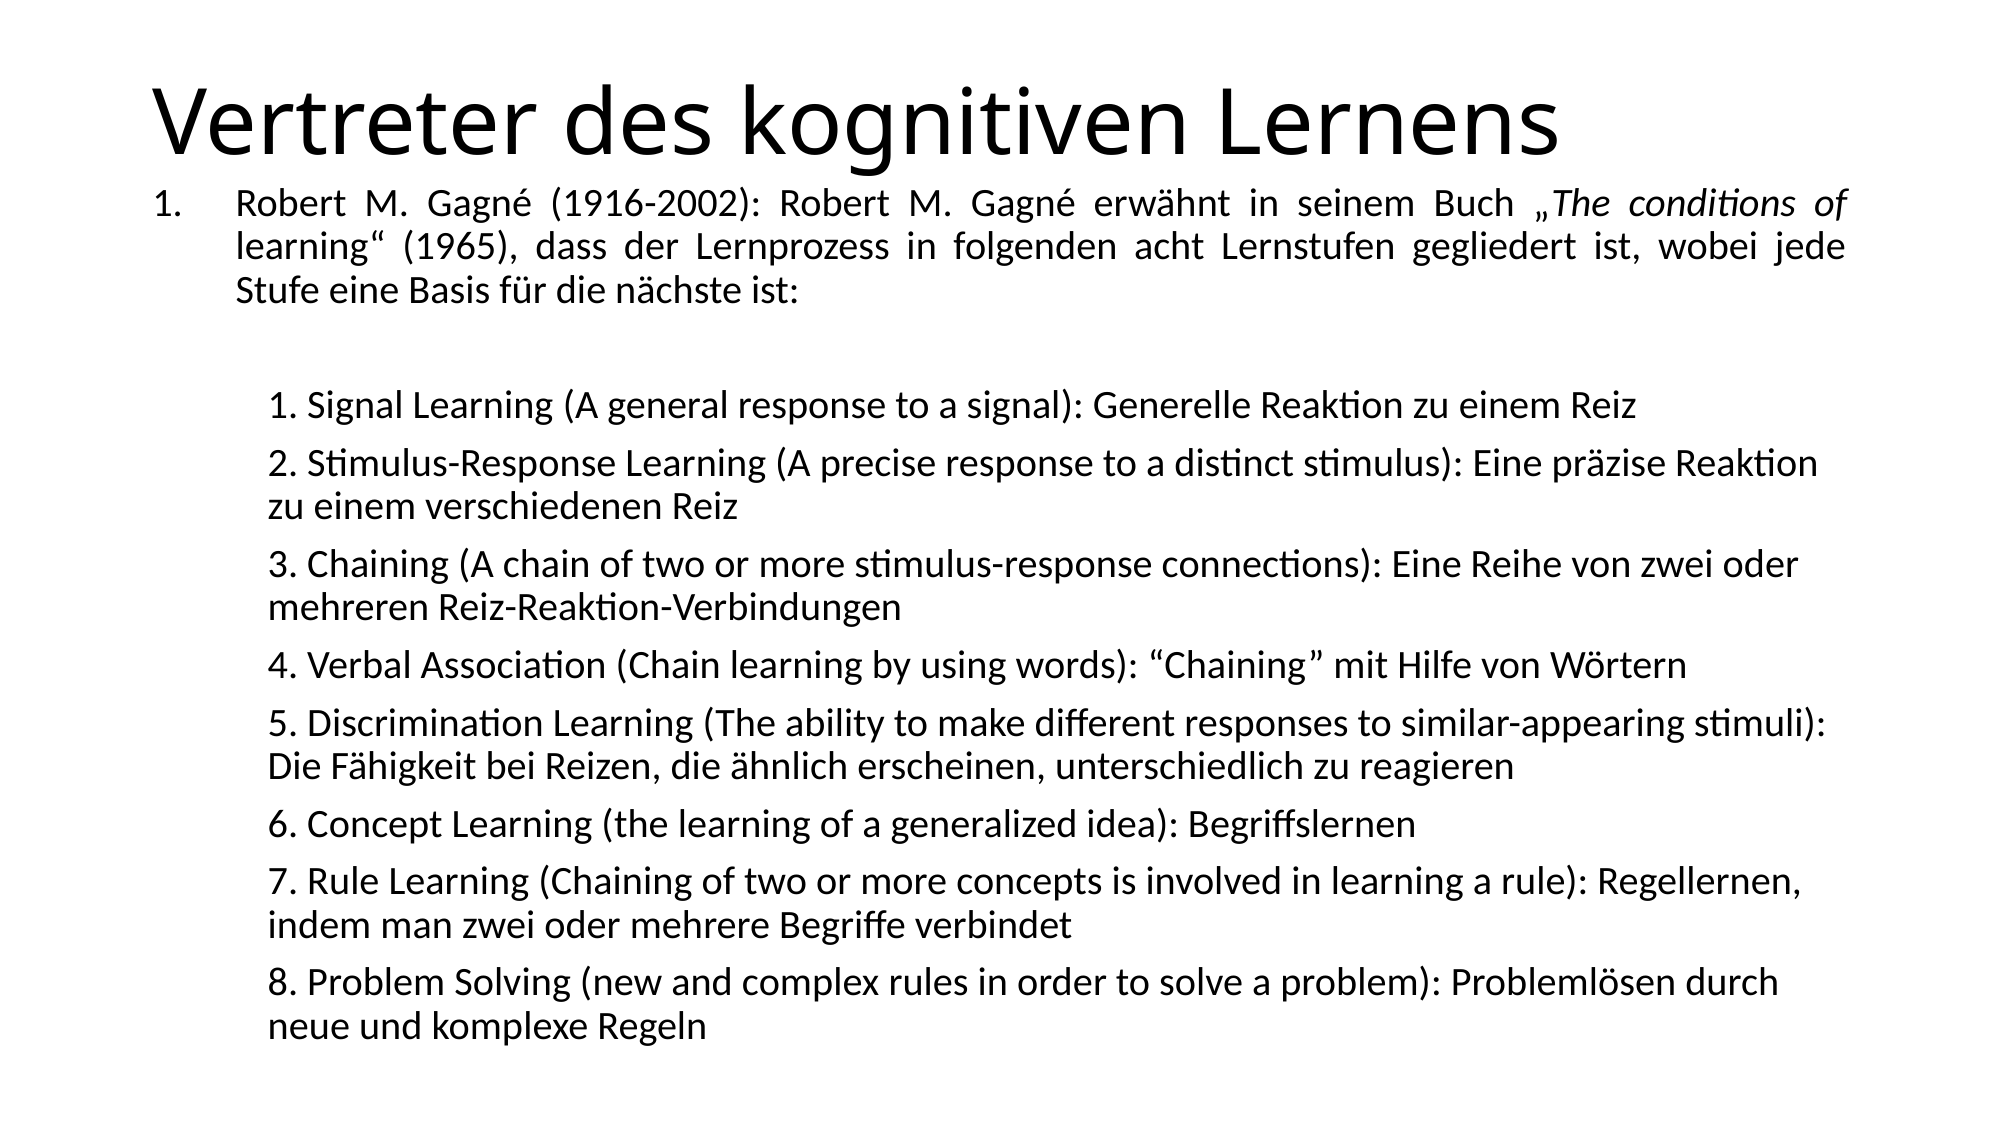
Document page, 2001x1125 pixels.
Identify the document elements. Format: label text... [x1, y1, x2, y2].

list Robert M. Gagné (1916-2002): Robert M. Gagné erwähnt in seinem Buch „The conditions of learning“ (1965), dass der Lernprozess in folgenden acht Lernstufen gegliedert ist, wobei jede Stufe eine Basis für die nächste ist: 1. Signal Learning (A general response to a signal): Generelle Reaktion zu einem Reiz 2. Stimulus-Response Learning (A precise response to a distinct stimulus): Eine präzise Reaktion zu einem verschiedenen Reiz 3. Chaining (A chain of two or more stimulus-response connections): Eine Reihe von zwei oder mehreren Reiz-Reaktion-Verbindungen 4. Verbal Association (Chain learning by using words): “Chaining” mit Hilfe von Wörtern 5. Discrimination Learning (The ability to make different responses to similar-appearing stimuli): Die Fähigkeit bei Reizen, die ähnlich erscheinen, unterschiedlich zu reagieren 6. Concept Learning (the learning of a generalized idea): Begriffslernen 7. Rule Learning (Chaining of two or more concepts is involved in learning a rule): Regellernen, indem man zwei oder mehrere Begriffe verbindet 8. Problem Solving (new and complex rules in order to solve a problem): Problemlösen durch neue und komplexe Regeln [137, 174, 1863, 1059]
title Vertreter des kognitiven Lernens [137, 59, 1863, 174]
